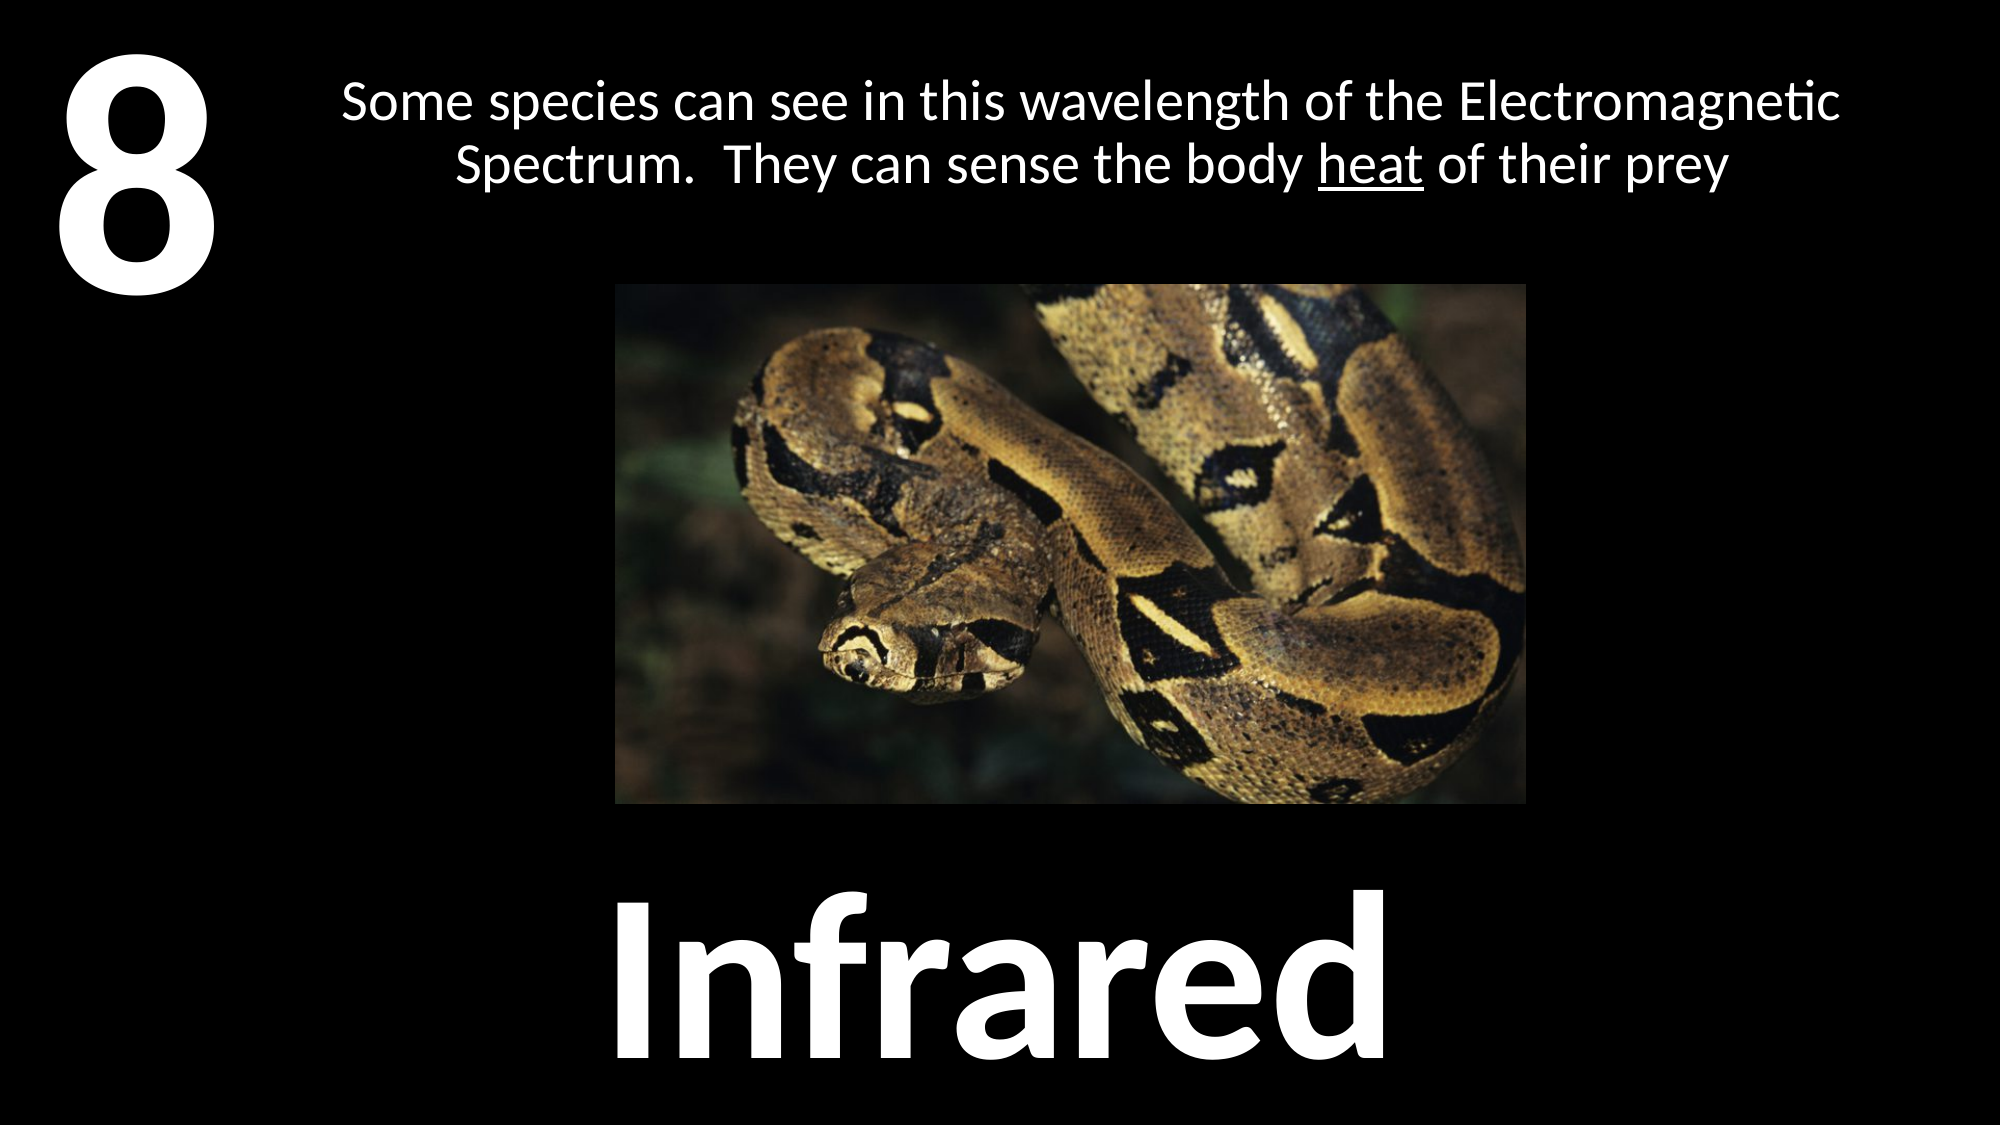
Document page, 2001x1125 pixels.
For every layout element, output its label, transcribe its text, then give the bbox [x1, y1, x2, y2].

text_box 8 [33, 0, 242, 375]
title Some species can see in this wavelength of the Electromagnetic Spectrum. They can sense the body heat of their prey [289, 0, 1895, 285]
subtitle Infrared [249, 803, 1750, 1076]
picture [615, 284, 1526, 804]
